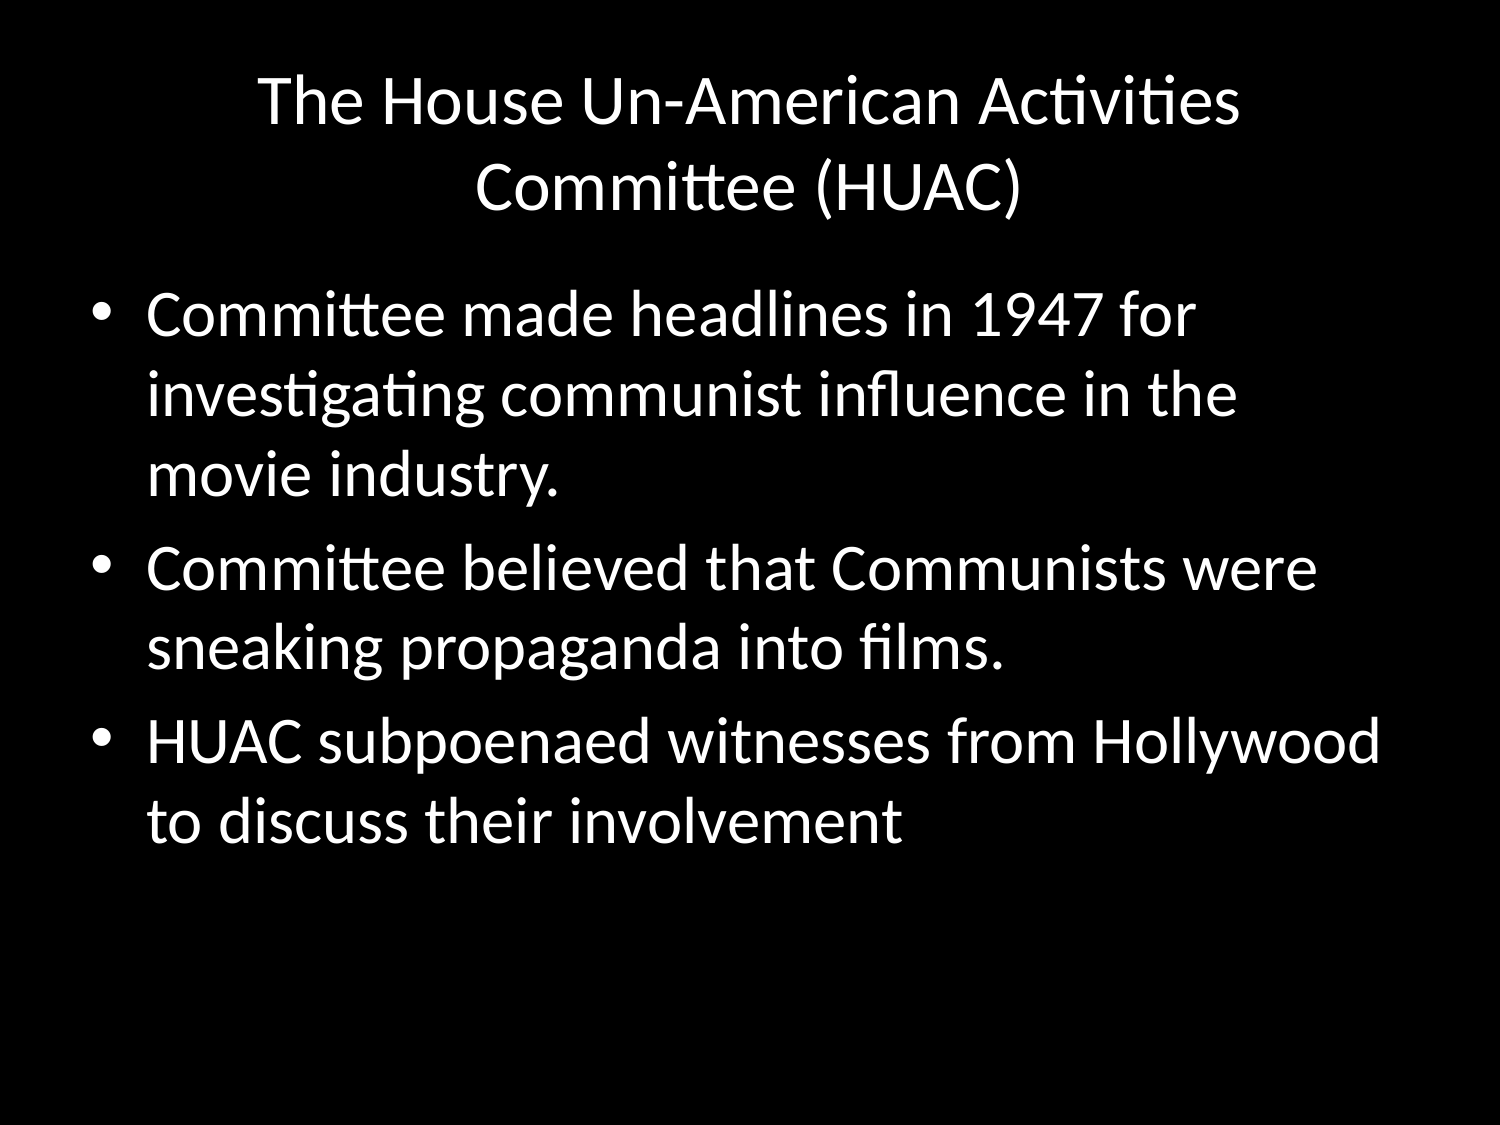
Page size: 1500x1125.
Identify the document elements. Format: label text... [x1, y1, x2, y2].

title The House Un-American Activities Committee (HUAC) [75, 45, 1425, 233]
list Committee made headlines in 1947 for investigating communist influence in the movie industry. Committee believed that Communists were sneaking propaganda into films. HUAC subpoenaed witnesses from Hollywood to discuss their involvement [75, 262, 1425, 1005]
